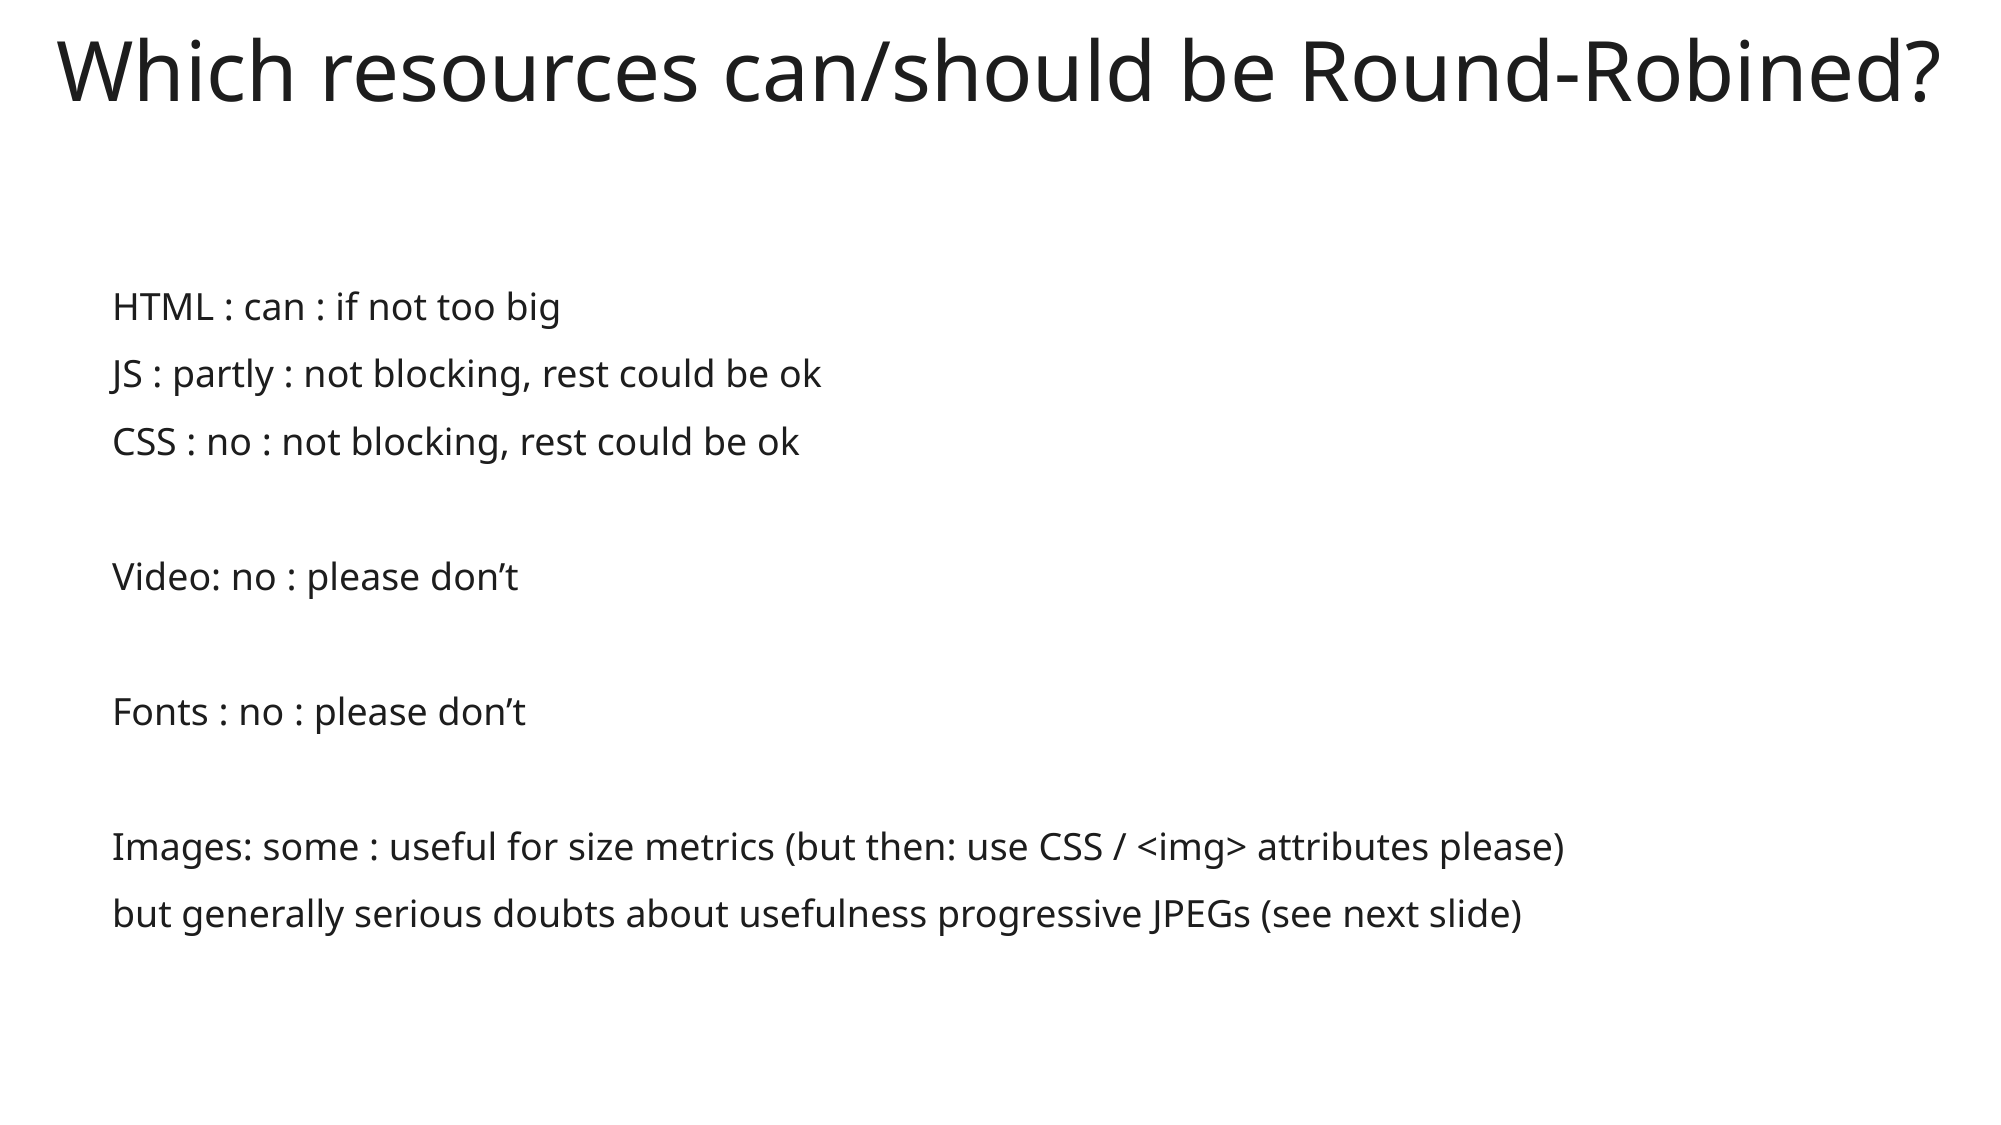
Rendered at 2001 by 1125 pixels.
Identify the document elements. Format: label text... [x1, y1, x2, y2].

text_box HTML : can : if not too big JS : partly : not blocking, rest could be ok CSS : no : not blocking, rest could be ok Video: no : please don’t Fonts : no : please don’t Images: some : useful for size metrics (but then: use CSS / <img> attributes please) but generally serious doubts about usefulness progressive JPEGs (see next slide) [112, 260, 1599, 1071]
text_box Which resources can/should be Round-Robined? [0, 22, 2000, 120]
